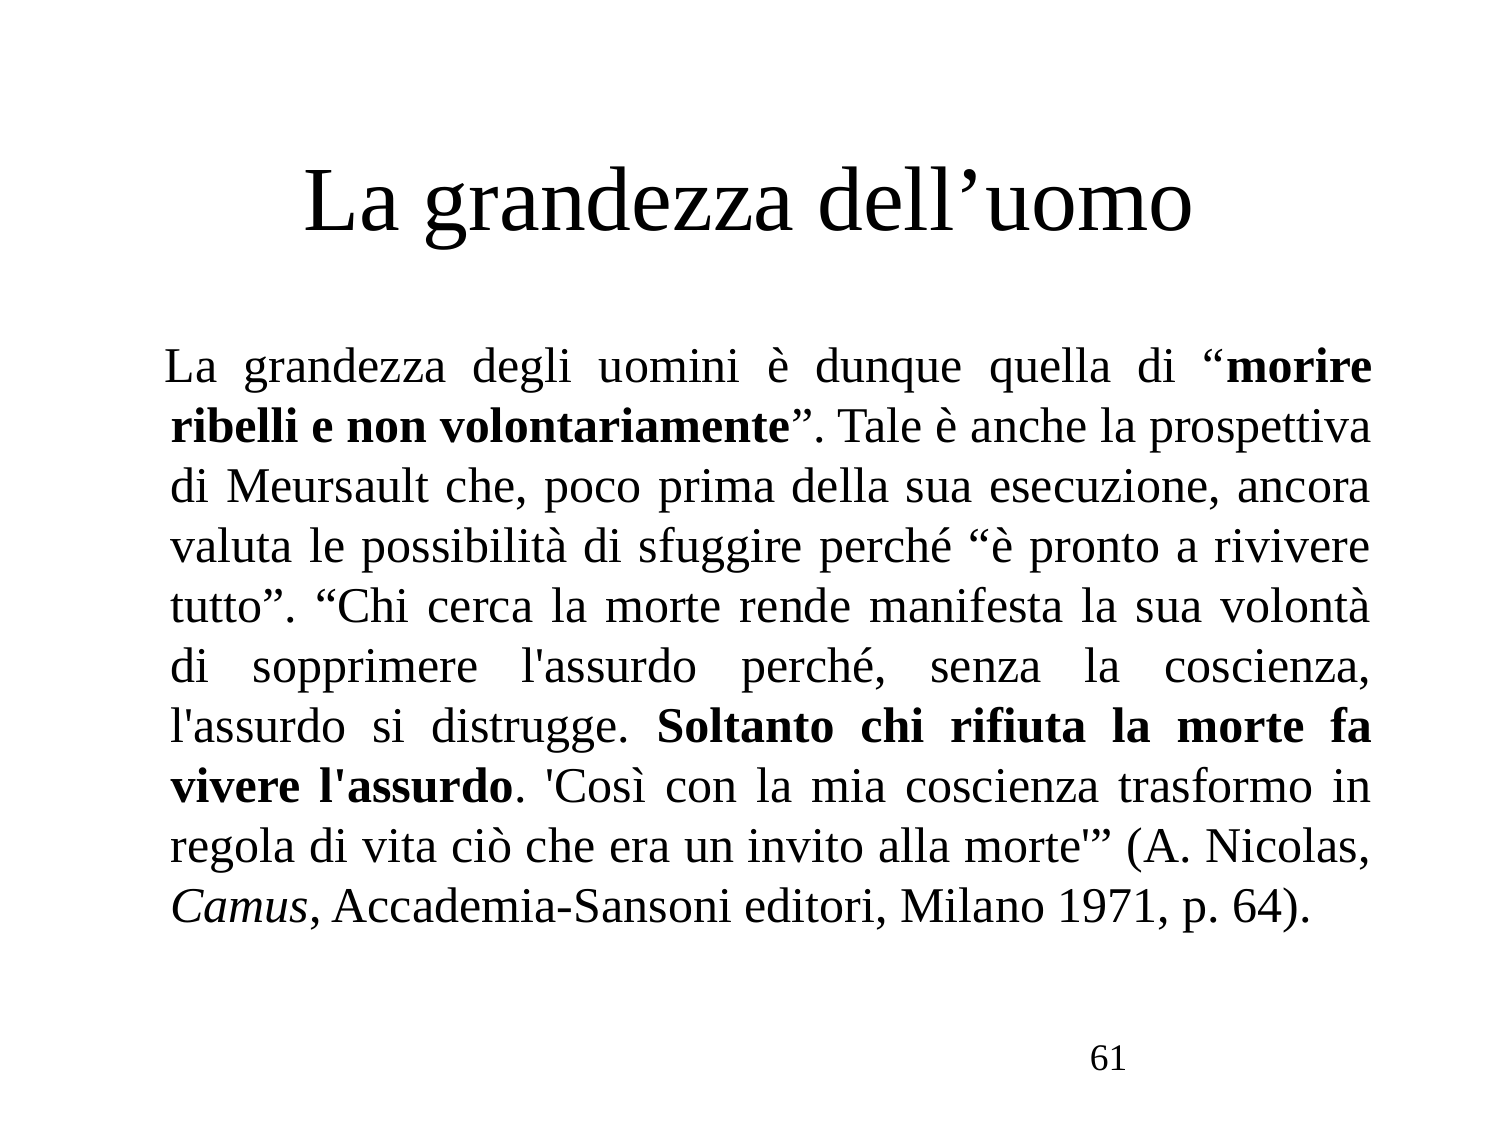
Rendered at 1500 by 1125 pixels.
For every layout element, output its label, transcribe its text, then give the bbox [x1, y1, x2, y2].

slide_number 61 [1074, 1025, 1388, 1100]
list La grandezza degli uomini è dunque quella di “morire ribelli e non volontariamente”. Tale è anche la prospettiva di Meursault che, poco prima della sua esecuzione, ancora valuta le possibilità di sfuggire perché “è pronto a rivivere tutto”. “Chi cerca la morte rende manifesta la sua volontà di sopprimere l'assurdo perché, senza la coscienza, l'assurdo si distrugge. Soltanto chi rifiuta la morte fa vivere l'assurdo. 'Così con la mia coscienza trasformo in regola di vita ciò che era un invito alla morte'” (A. Nicolas, Camus, Accademia-Sansoni editori, Milano 1971, p. 64). [112, 324, 1388, 1000]
title La grandezza dell’uomo [112, 99, 1388, 288]
